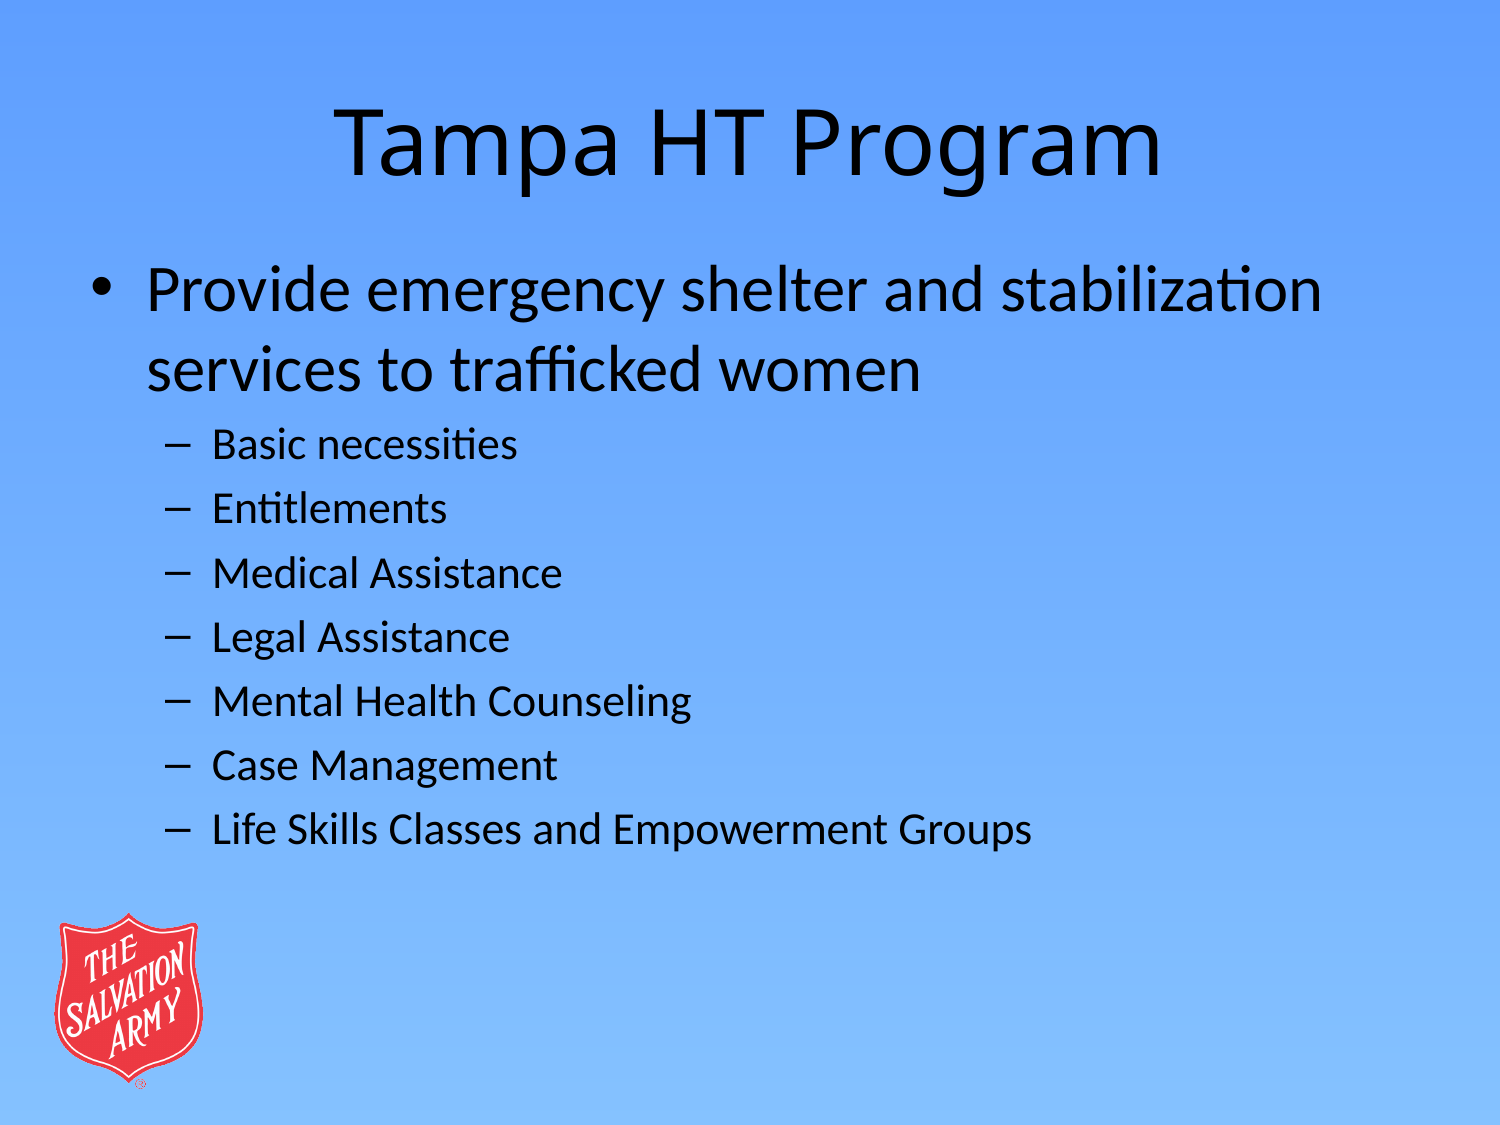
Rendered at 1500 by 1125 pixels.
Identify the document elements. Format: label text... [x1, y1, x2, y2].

list Provide emergency shelter and stabilization services to trafficked women Basic necessities Entitlements Medical Assistance Legal Assistance Mental Health Counseling Case Management Life Skills Classes and Empowerment Groups [75, 237, 1425, 980]
picture [49, 912, 208, 1090]
title Tampa HT Program [75, 45, 1425, 233]
